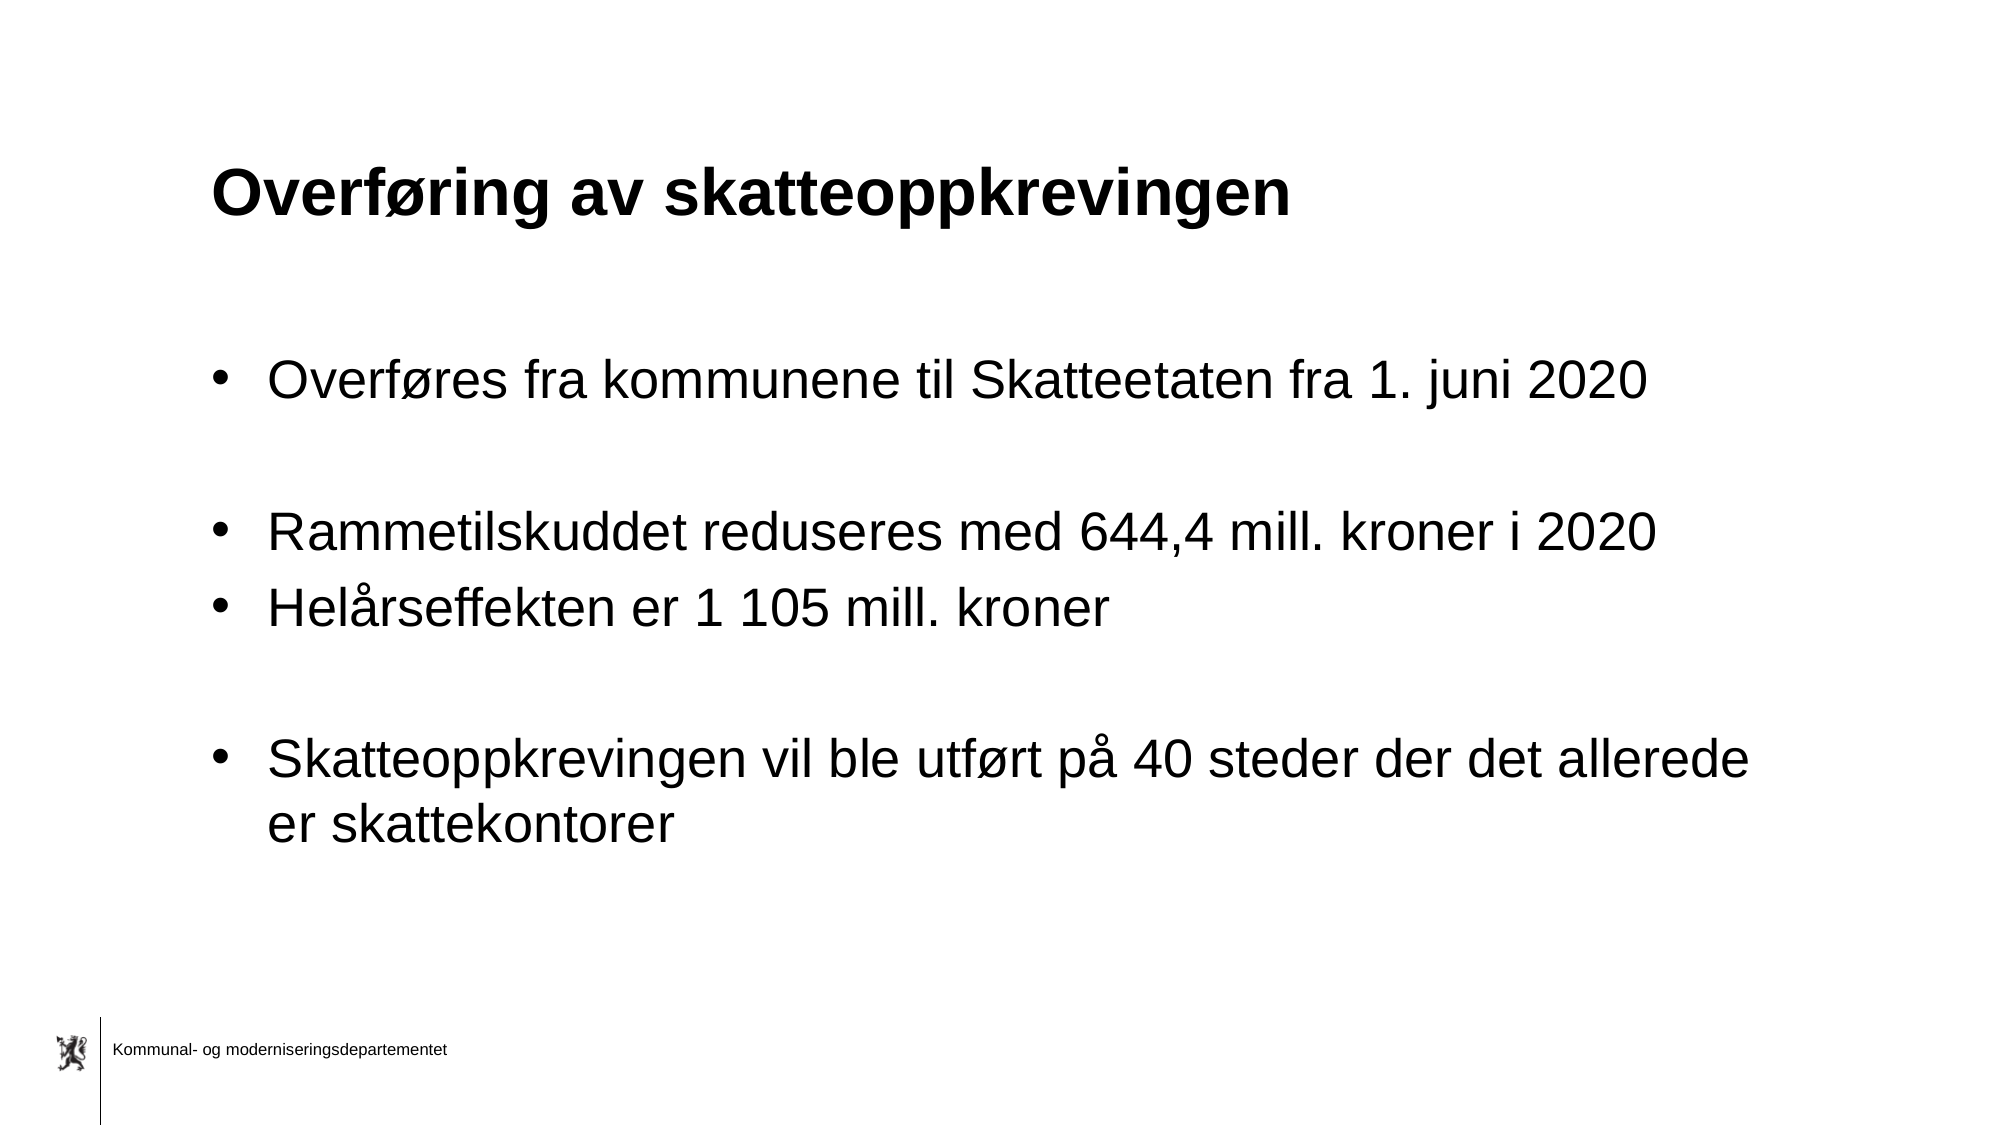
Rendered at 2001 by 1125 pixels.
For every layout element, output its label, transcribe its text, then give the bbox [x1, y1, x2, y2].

title Overføring av skatteoppkrevingen [196, 48, 1804, 237]
list Overføres fra kommunene til Skatteetaten fra 1. juni 2020 Rammetilskuddet reduseres med 644,4 mill. kroner i 2020 Helårseffekten er 1 105 mill. kroner Skatteoppkrevingen vil ble utført på 40 steder der det allerede er skattekontorer [196, 260, 1804, 1004]
picture [56, 1035, 87, 1072]
